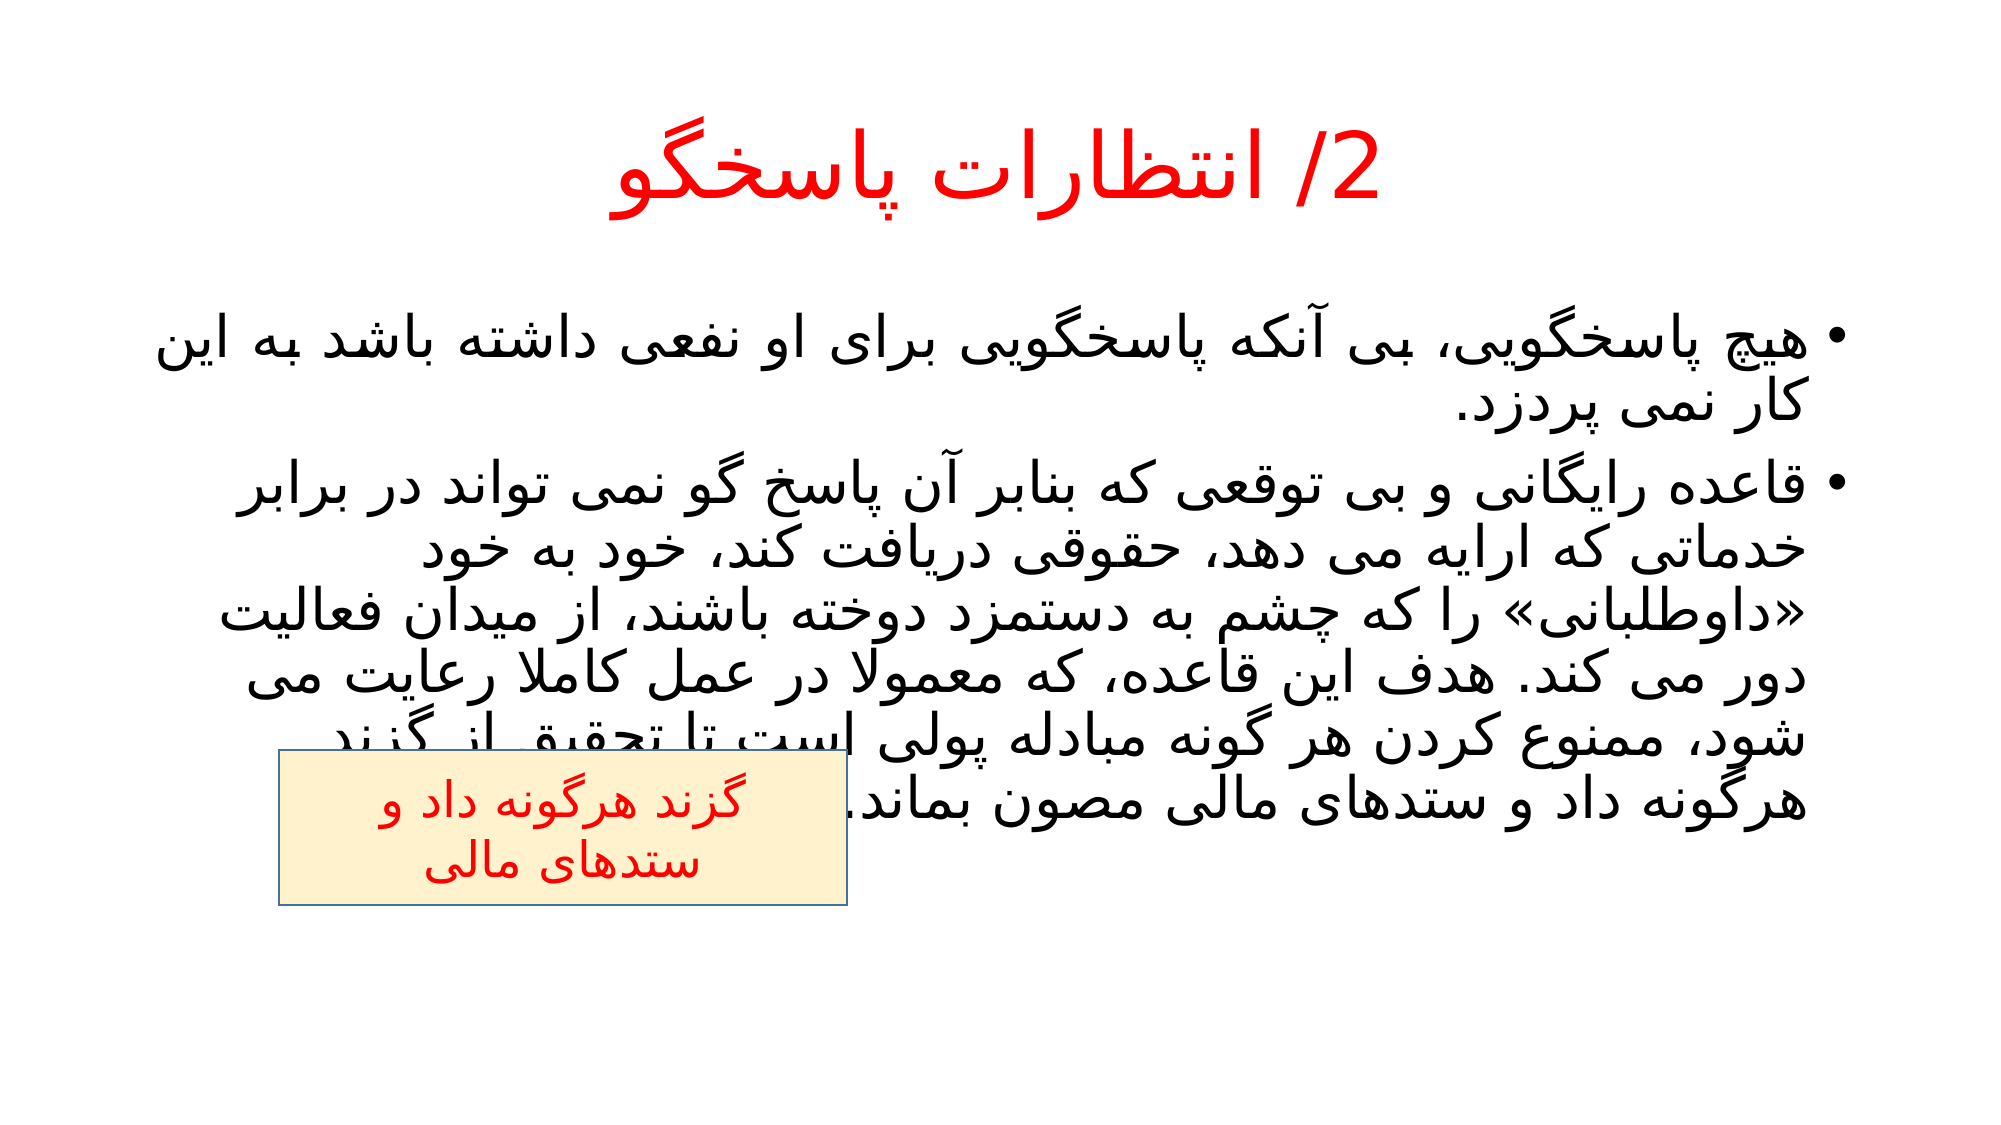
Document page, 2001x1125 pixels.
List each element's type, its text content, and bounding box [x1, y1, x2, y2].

list هیچ پاسخگویی، بی آنکه پاسخگویی برای او نفعی داشته باشد به این کار نمی پردزد. قاعده رایگانی و بی توقعی که بنابر آن پاسخ گو نمی تواند در برابر خدماتی که ارایه می دهد، حقوقی دریافت کند، خود به خود «داوطلبانی» را که چشم به دستمزد دوخته باشند، از میدان فعالیت دور می کند. هدف این قاعده، که معمولا در عمل کاملا رعایت می شود، ممنوع کردن هر گونه مبادله پولی است تا تحقیق از گزند هرگونه داد و ستدهای مالی مصون بماند. [137, 299, 1863, 1014]
title 2/ انتظارات پاسخگو [137, 59, 1863, 278]
text_box گزند هرگونه داد و ستدهای مالی [278, 749, 848, 906]
